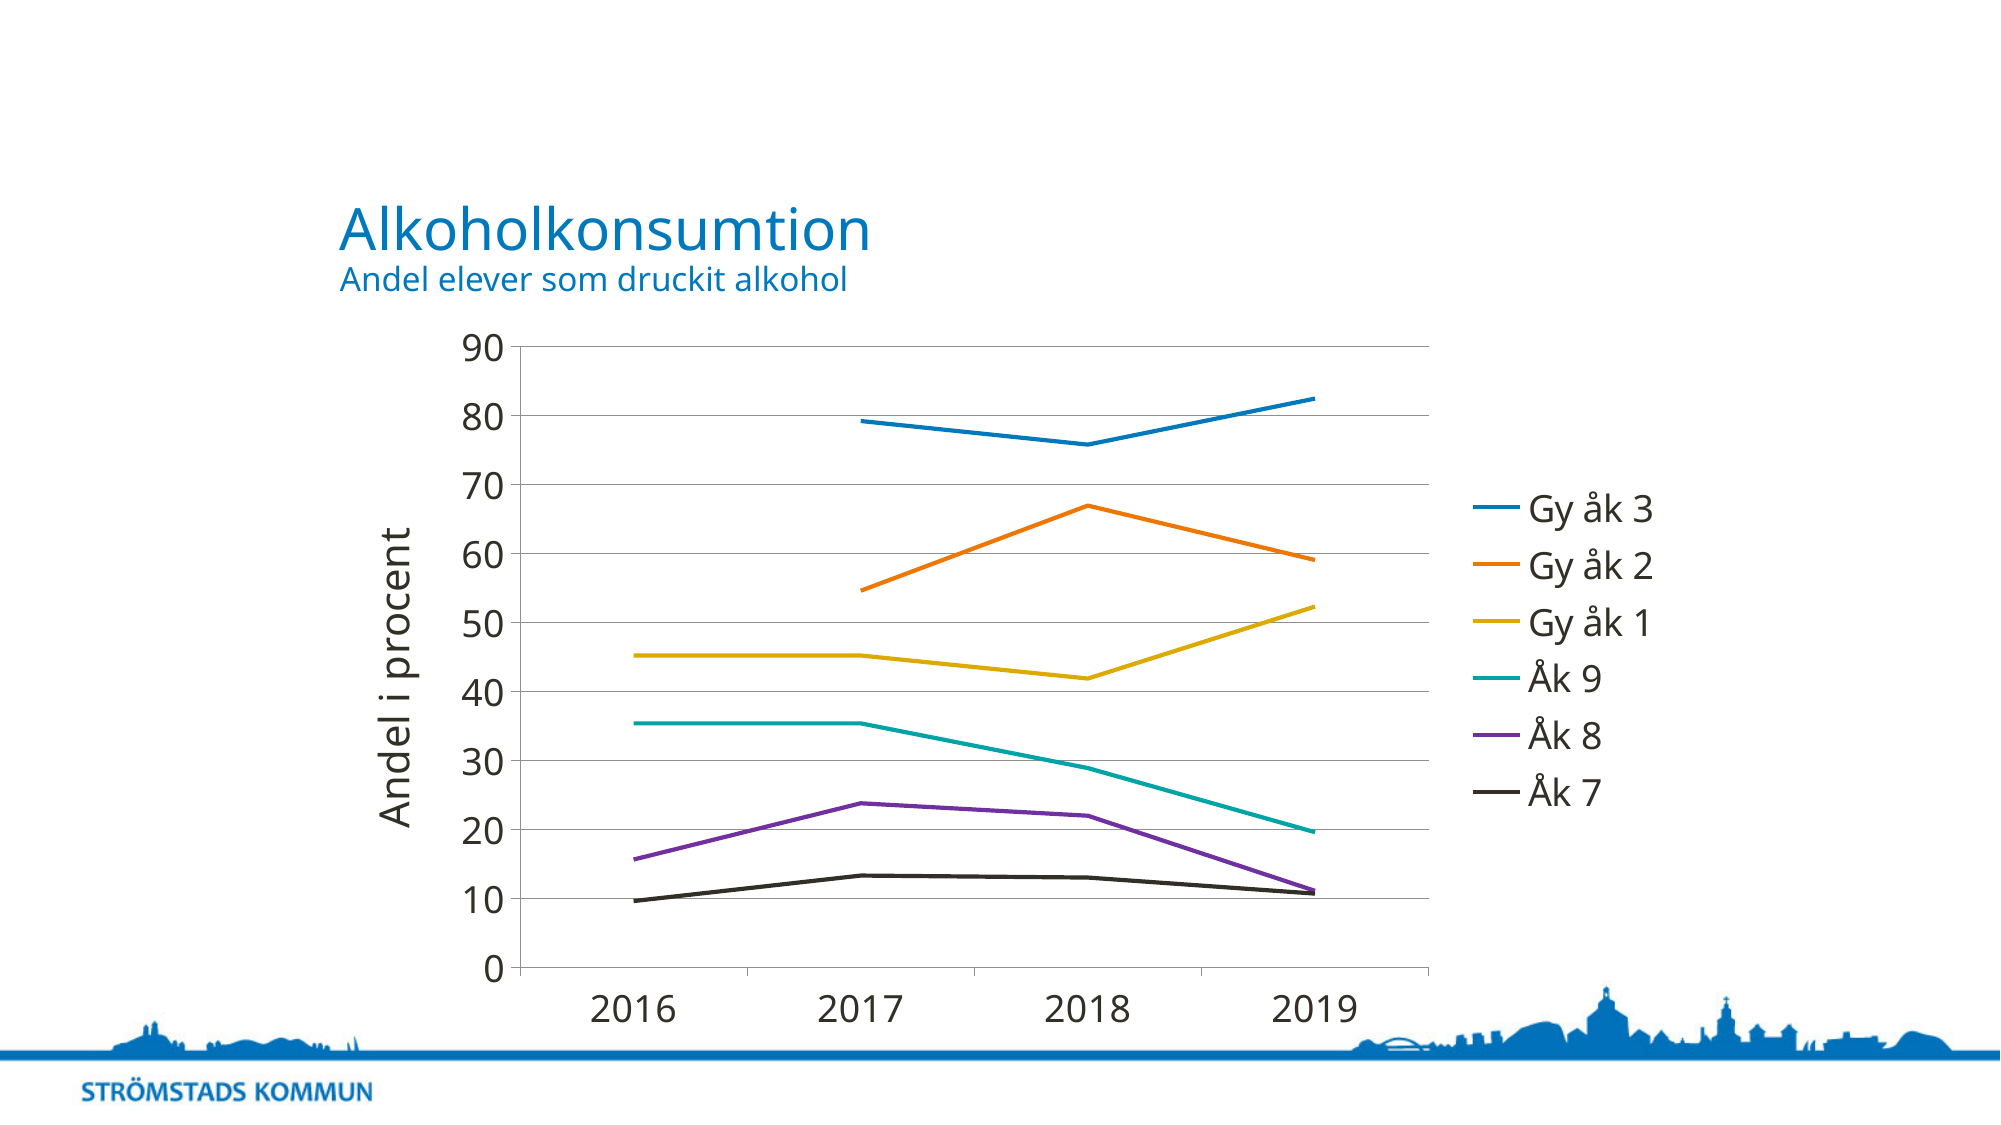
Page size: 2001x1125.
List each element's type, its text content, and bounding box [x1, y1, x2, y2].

chart [324, 306, 1675, 1049]
title Alkoholkonsumtion Andel elever som druckit alkohol [324, 134, 1652, 306]
picture [0, 960, 2000, 1125]
